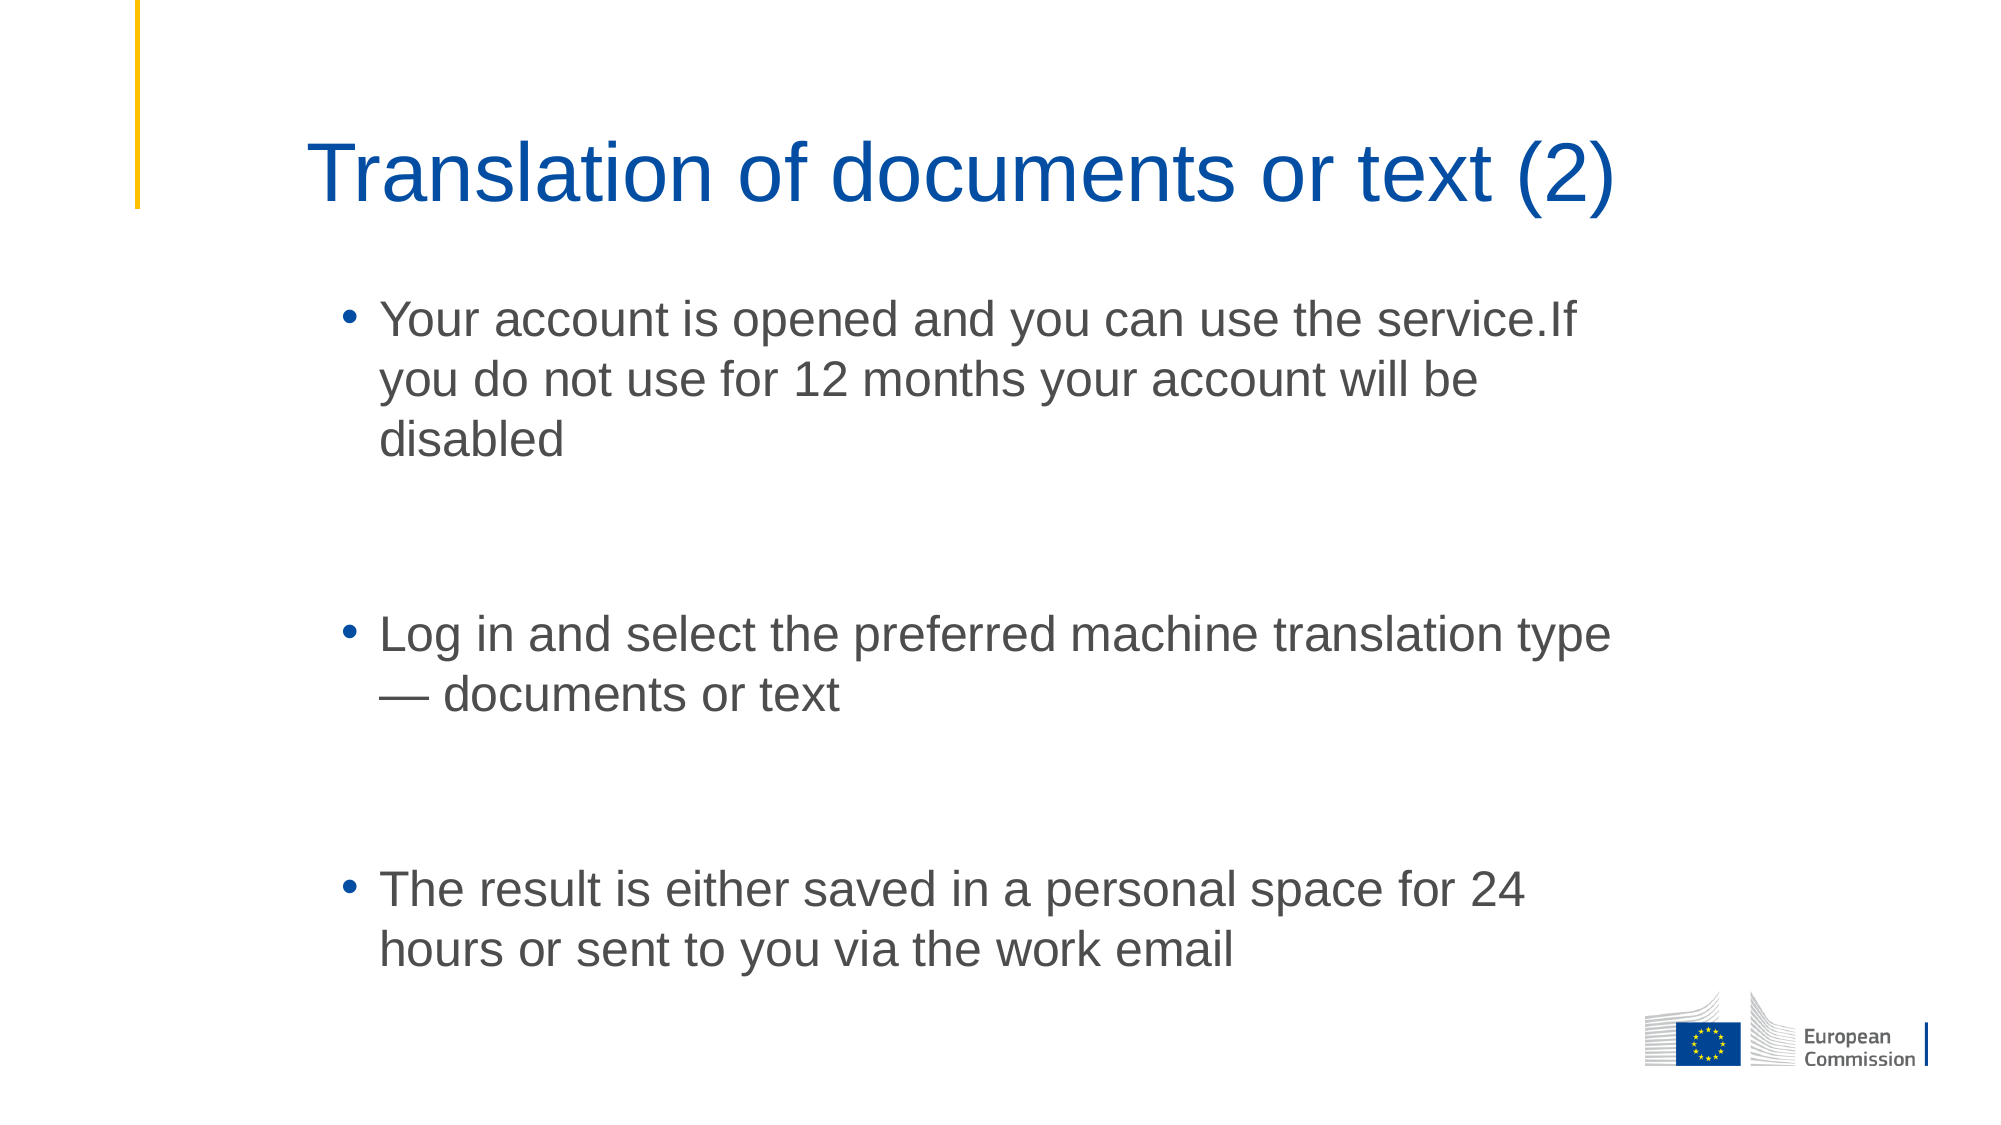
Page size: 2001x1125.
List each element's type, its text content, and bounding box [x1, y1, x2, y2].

picture [1645, 991, 1928, 1066]
list Your account is opened and you can use the service.If you do not use for 12 months your account will be disabled Log in and select the preferred machine translation type — documents or text The result is either saved in a personal space for 24 hours or sent to you via the work email [326, 278, 1677, 976]
title Translation of documents or text (2) [291, 66, 1701, 220]
